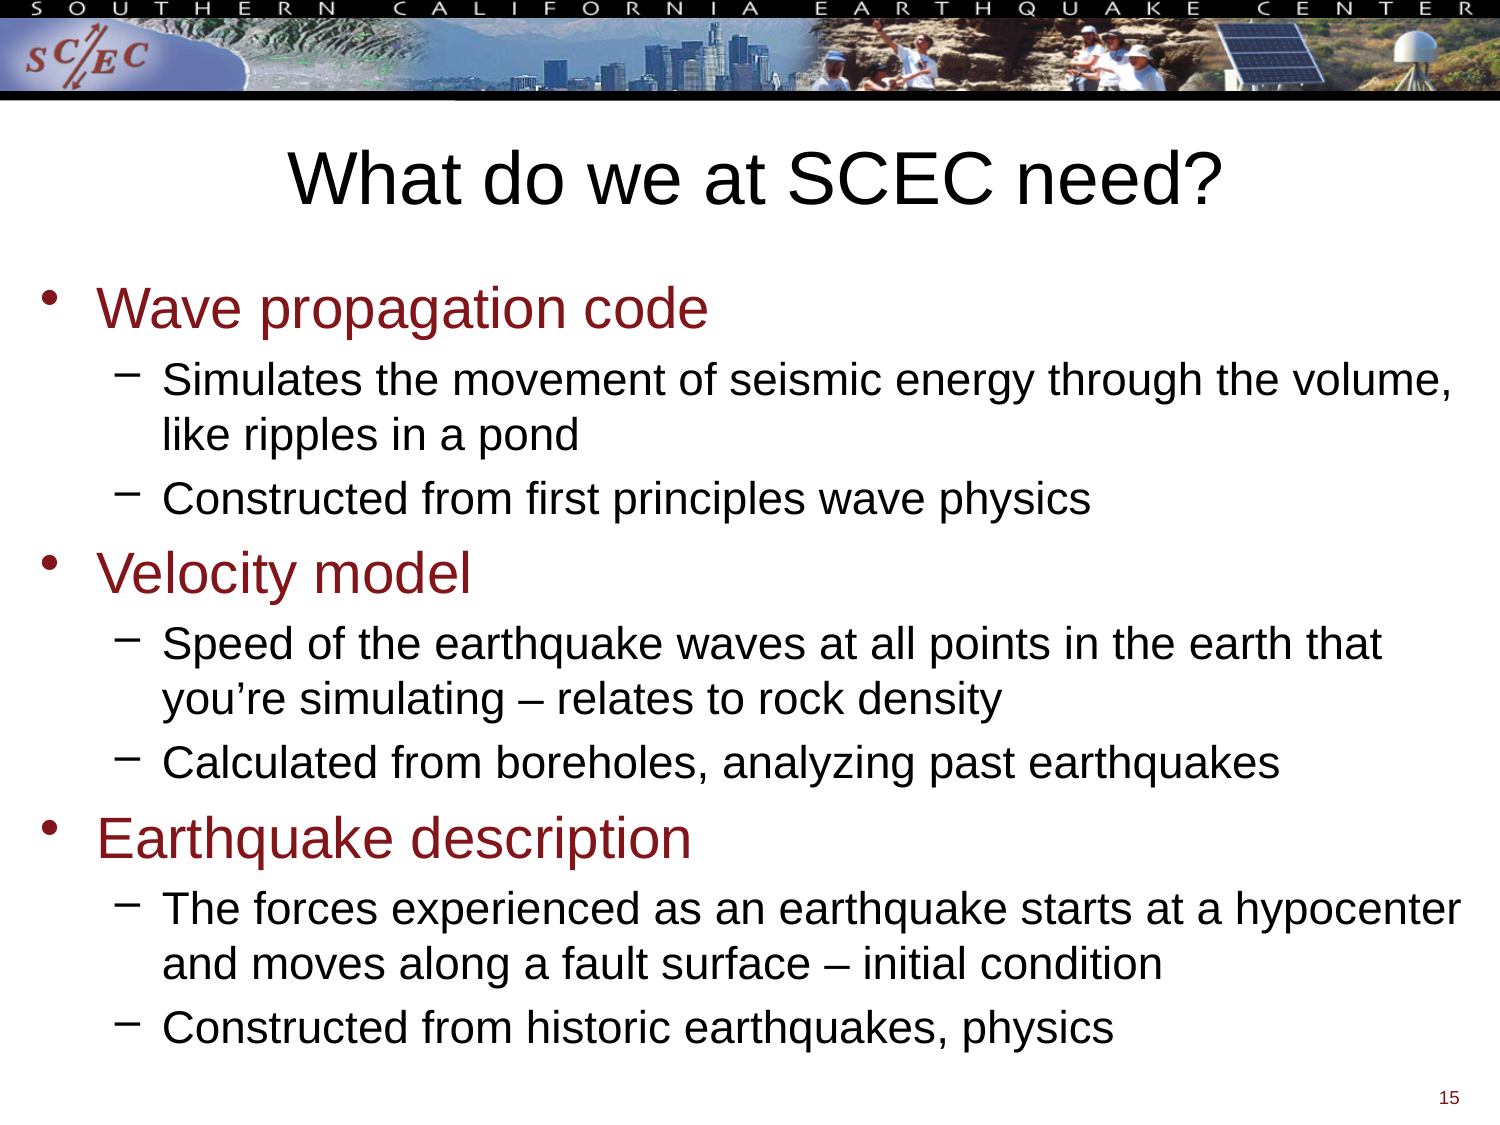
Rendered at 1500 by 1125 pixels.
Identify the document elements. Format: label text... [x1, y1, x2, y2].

title What do we at SCEC need? [24, 99, 1488, 251]
picture [0, 0, 1500, 91]
list Wave propagation code Simulates the movement of seismic energy through the volume, like ripples in a pond Constructed from first principles wave physics Velocity model Speed of the earthquake waves at all points in the earth that you’re simulating – relates to rock density Calculated from boreholes, analyzing past earthquakes Earthquake description The forces experienced as an earthquake starts at a hypocenter and moves along a fault surface – initial condition Constructed from historic earthquakes, physics [24, 262, 1491, 1038]
slide_number 15 [1312, 1078, 1476, 1117]
